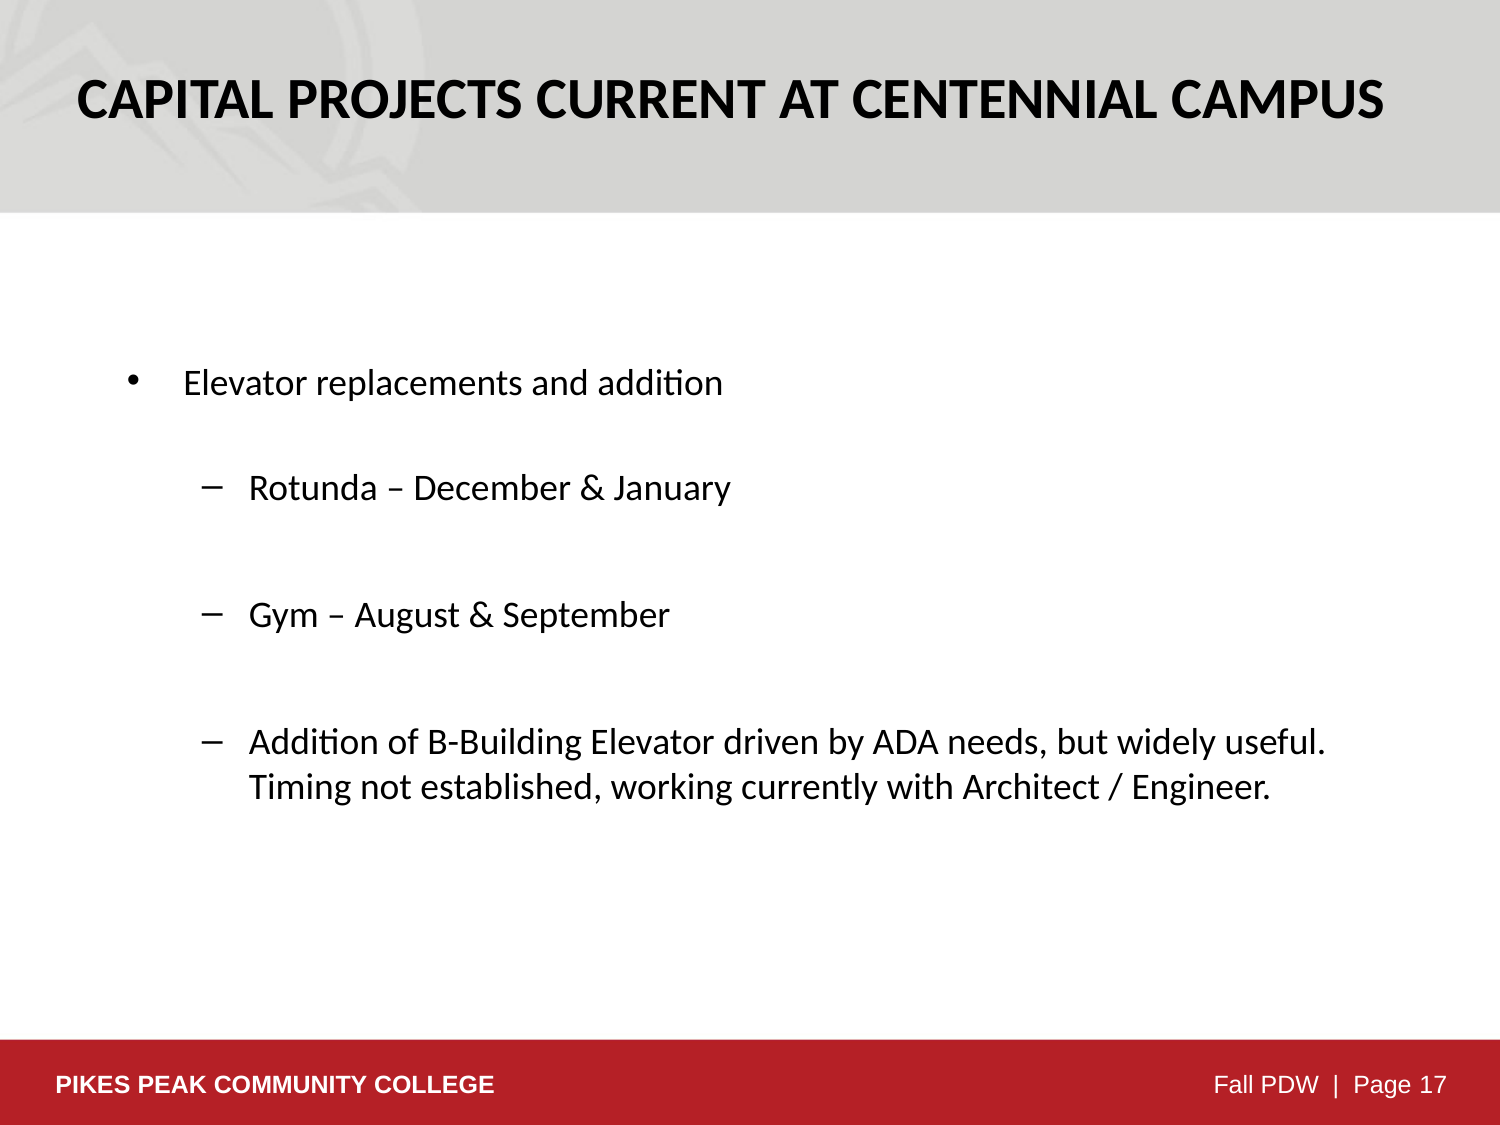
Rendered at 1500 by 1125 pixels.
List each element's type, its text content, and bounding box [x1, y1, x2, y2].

text_box Fall PDW | Page 17 [802, 1060, 1462, 1106]
text_box PIKES PEAK COMMUNITY COLLEGE [40, 1060, 700, 1106]
list Elevator replacements and addition Rotunda – December & January Gym – August & September Addition of B-Building Elevator driven by ADA needs, but widely useful. Timing not established, working currently with Architect / Engineer. [111, 350, 1462, 1005]
text_box Capital Projects Current at Centennial Campus [62, 53, 1462, 206]
picture [0, 0, 1500, 1125]
